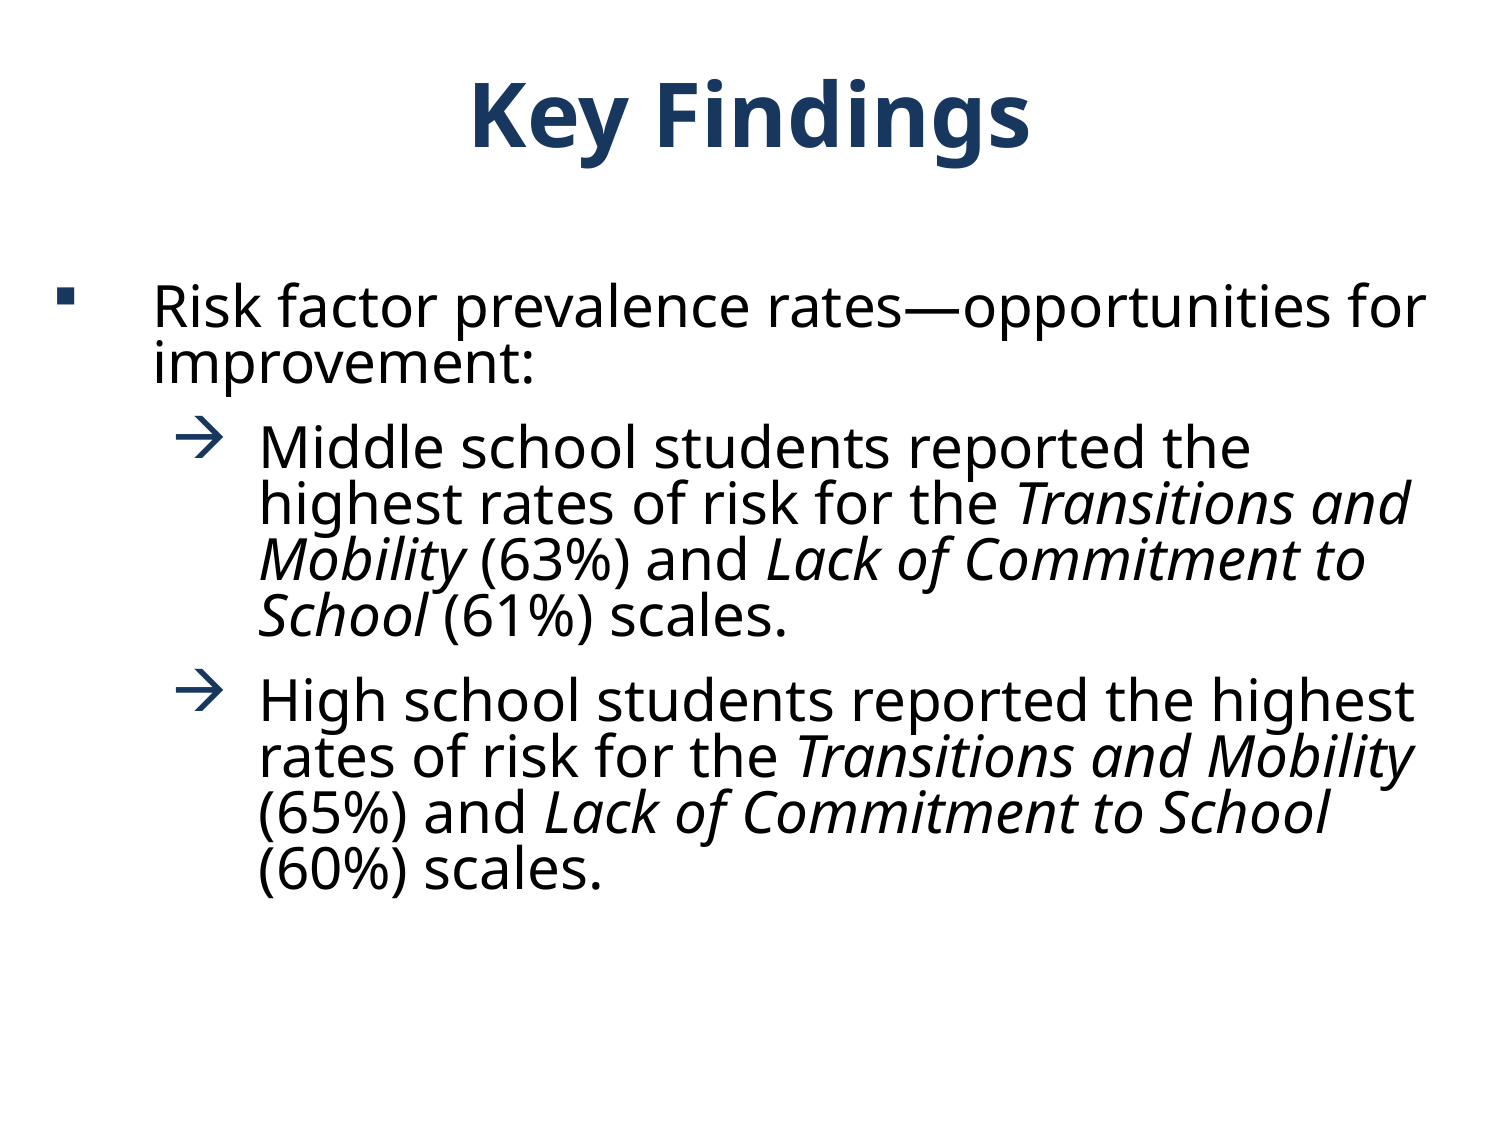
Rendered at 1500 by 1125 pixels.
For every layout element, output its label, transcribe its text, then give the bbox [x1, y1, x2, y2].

text_box Key Findings [37, 62, 1463, 174]
text_box Risk factor prevalence rates—opportunities for improvement: Middle school students reported the highest rates of risk for the Transitions and Mobility (63%) and Lack of Commitment to School (61%) scales. High school students reported the highest rates of risk for the Transitions and Mobility (65%) and Lack of Commitment to School (60%) scales. [37, 275, 1463, 1075]
